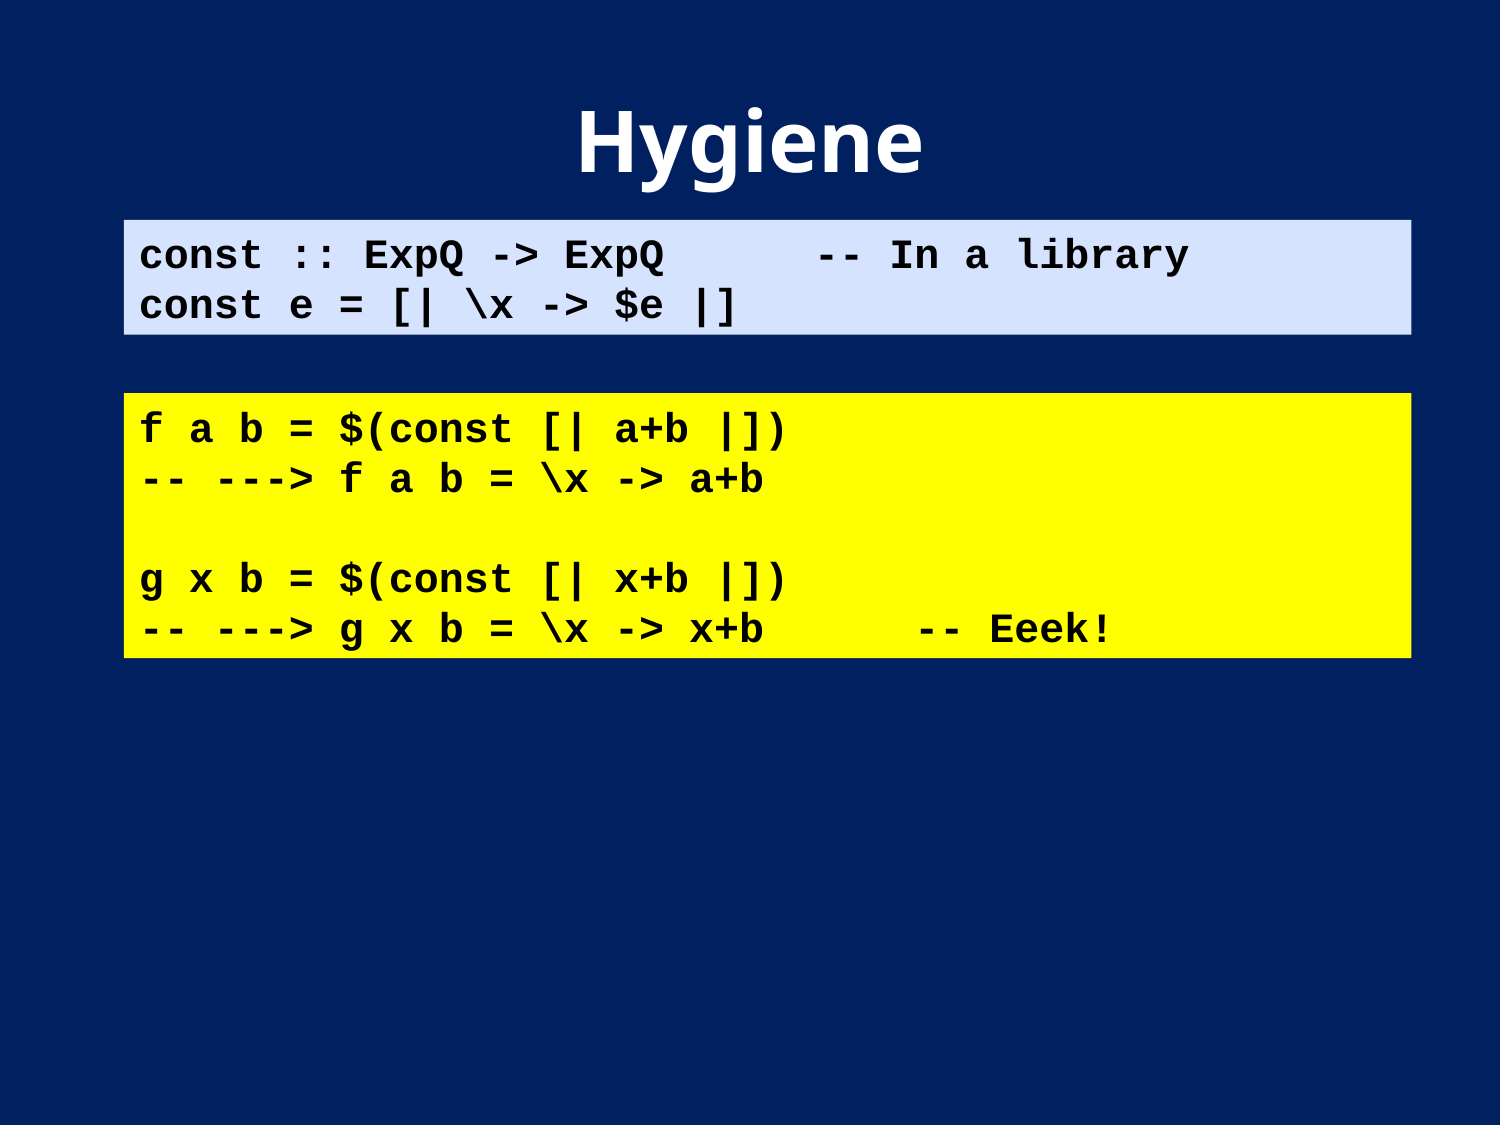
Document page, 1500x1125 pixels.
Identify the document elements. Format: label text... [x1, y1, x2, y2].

text_box f a b = $(const [| a+b |]) -- ---> f a b = \x -> a+b g x b = $(const [| x+b |]) -- ---> g x b = \x -> x+b -- Eeek! [123, 393, 1412, 659]
text_box const :: ExpQ -> ExpQ -- In a library const e = [| \x -> $e |] [123, 219, 1412, 335]
title Hygiene [75, 45, 1425, 233]
